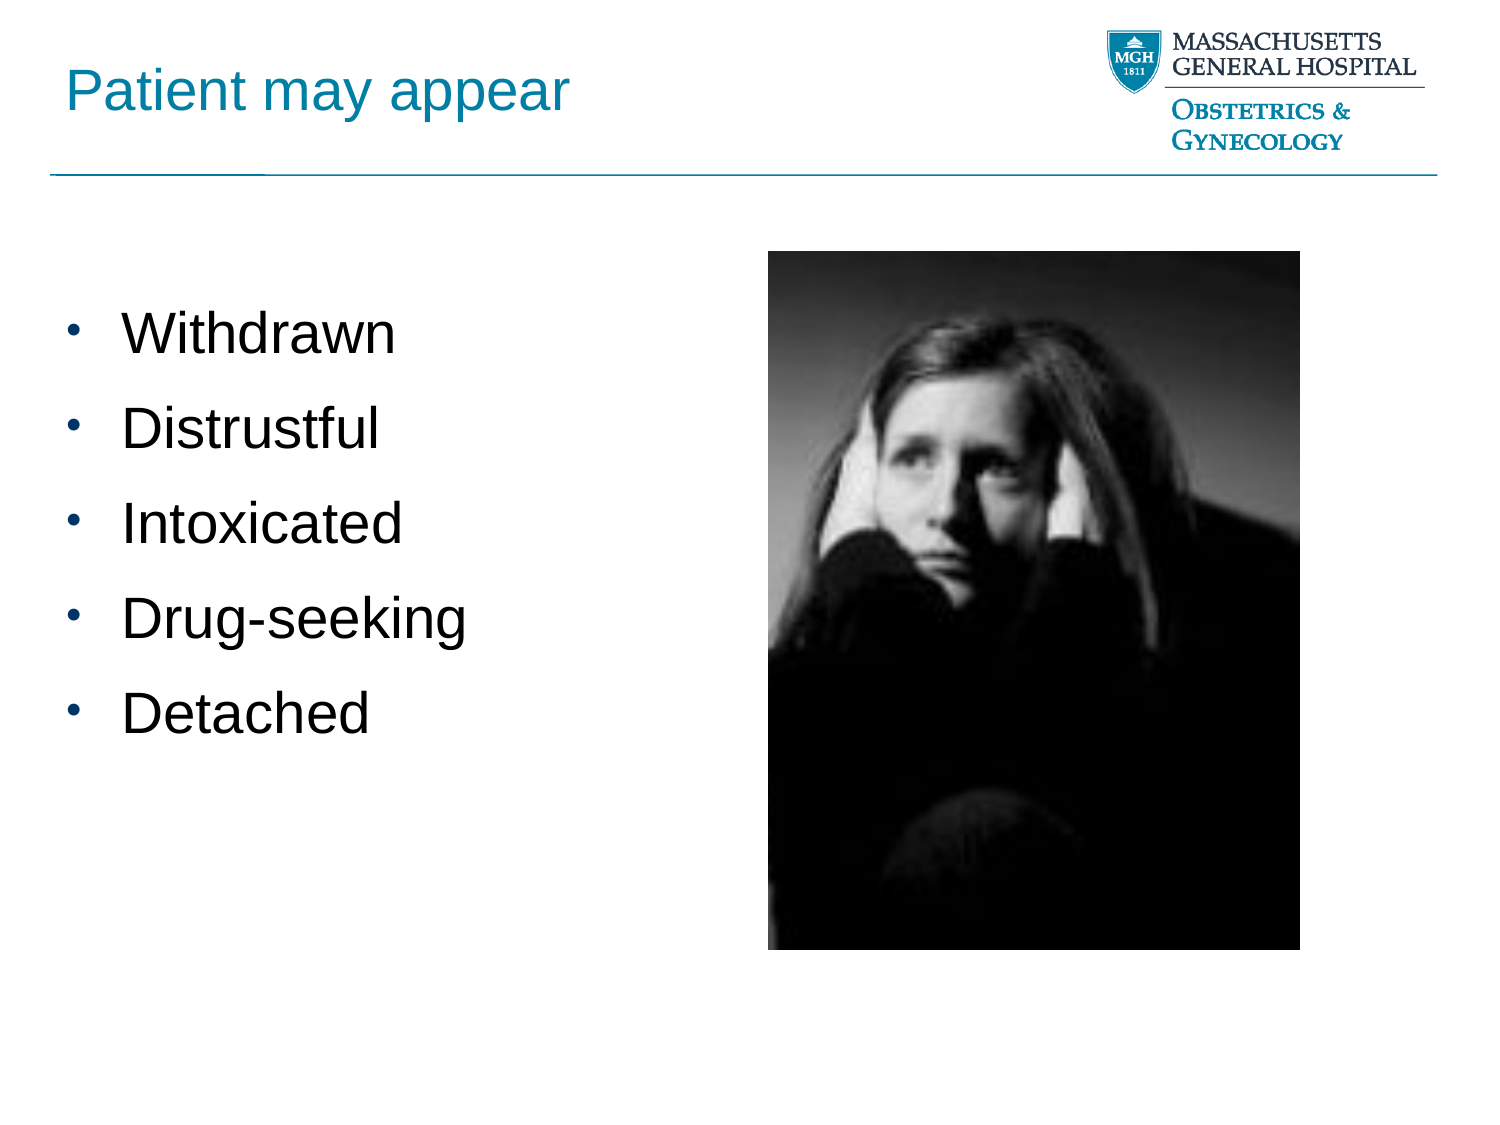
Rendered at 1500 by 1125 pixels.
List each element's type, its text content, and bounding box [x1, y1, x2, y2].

picture [1214, 142, 1221, 150]
picture [1265, 136, 1273, 148]
picture [1307, 144, 1314, 150]
picture [1316, 136, 1333, 150]
list Withdrawn Distrustful Intoxicated Drug-seeking Detached [49, 287, 732, 1001]
picture [1107, 30, 1425, 150]
title Patient may appear [49, 0, 1076, 176]
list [768, 251, 1301, 951]
picture [1249, 136, 1263, 150]
picture [1297, 136, 1306, 148]
